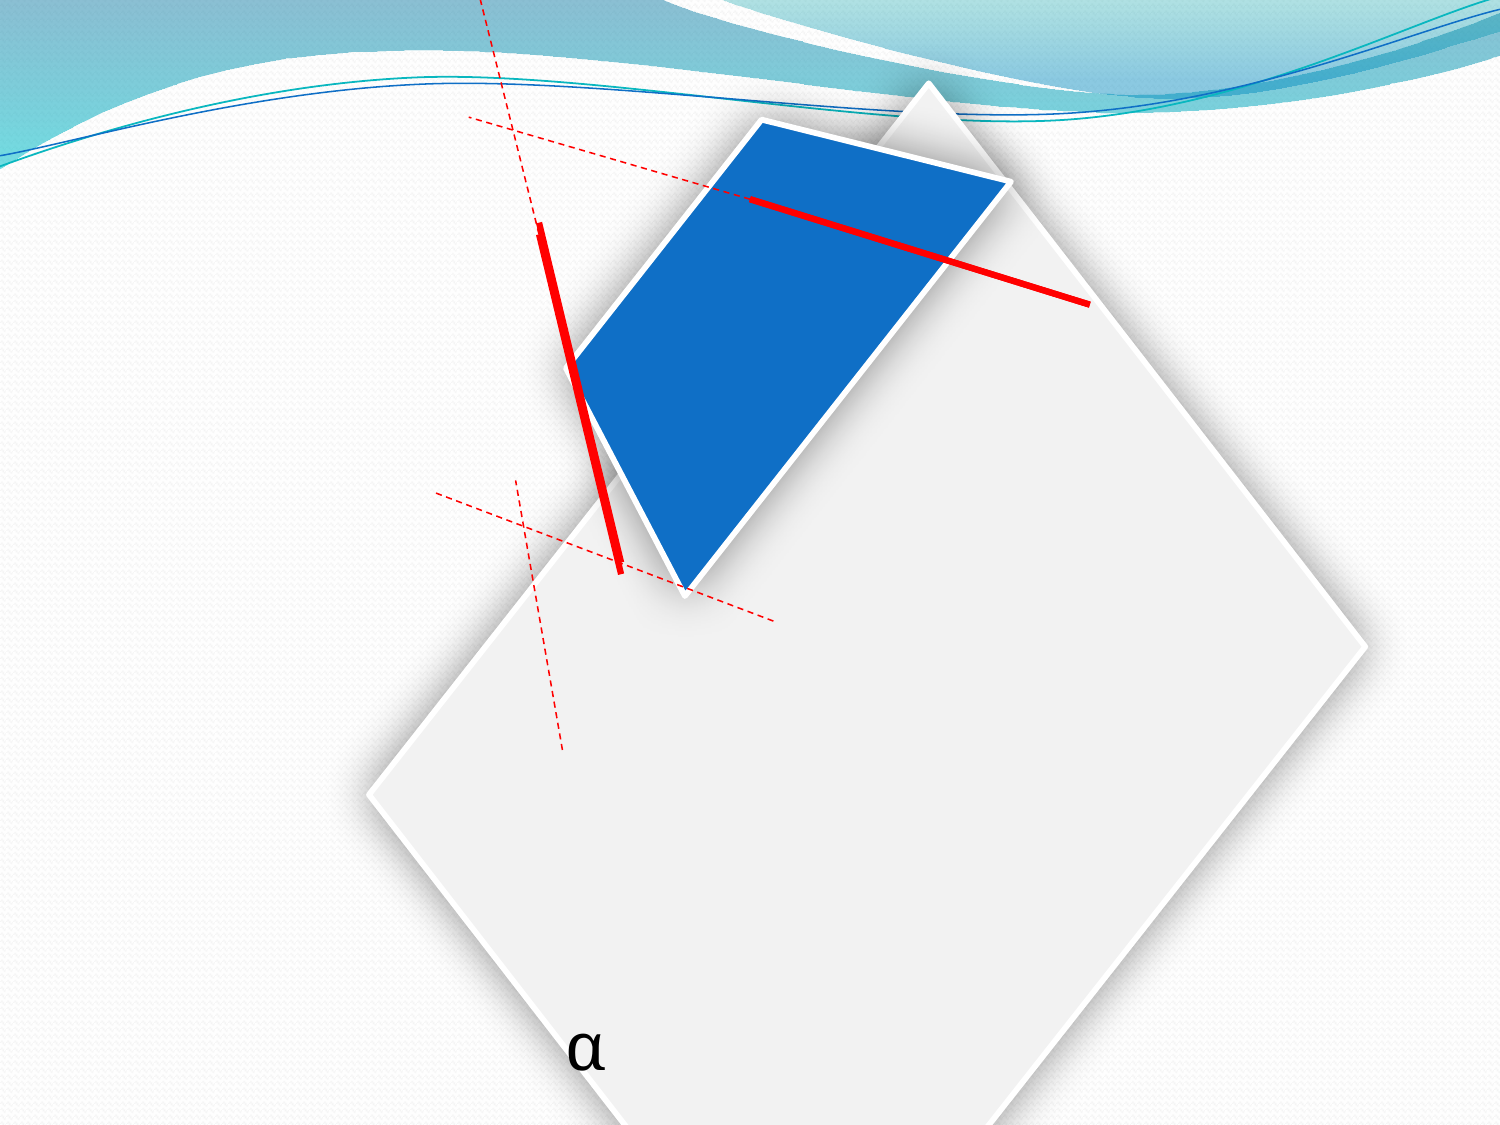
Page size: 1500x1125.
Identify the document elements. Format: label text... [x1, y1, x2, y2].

text_box [755, 117, 1014, 197]
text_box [409, 351, 751, 363]
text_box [403, 591, 674, 639]
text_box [468, 116, 751, 200]
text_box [749, 198, 1091, 305]
text_box α [550, 996, 645, 1091]
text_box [409, 363, 751, 446]
text_box [576, 211, 907, 491]
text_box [392, 87, 628, 147]
text_box [900, 81, 971, 134]
text_box [367, 297, 1367, 1125]
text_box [433, 491, 774, 622]
